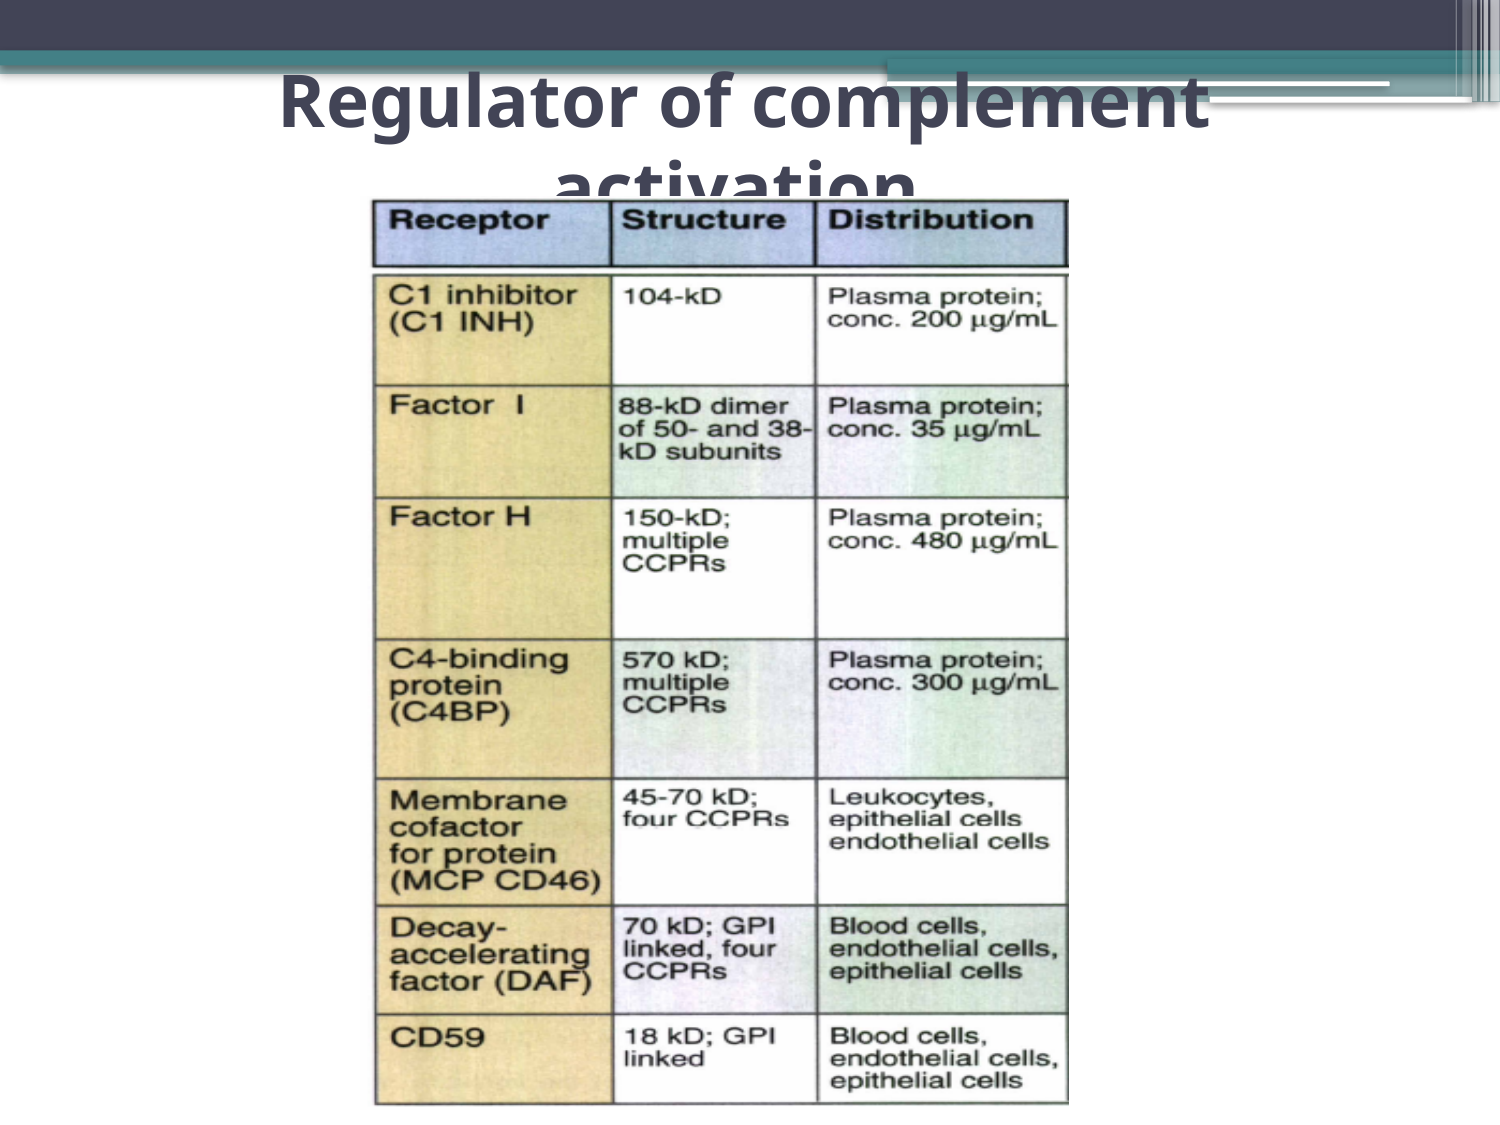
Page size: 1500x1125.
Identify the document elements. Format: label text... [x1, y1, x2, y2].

title Regulator of complement activation [70, 54, 1421, 230]
picture [359, 195, 1070, 1110]
